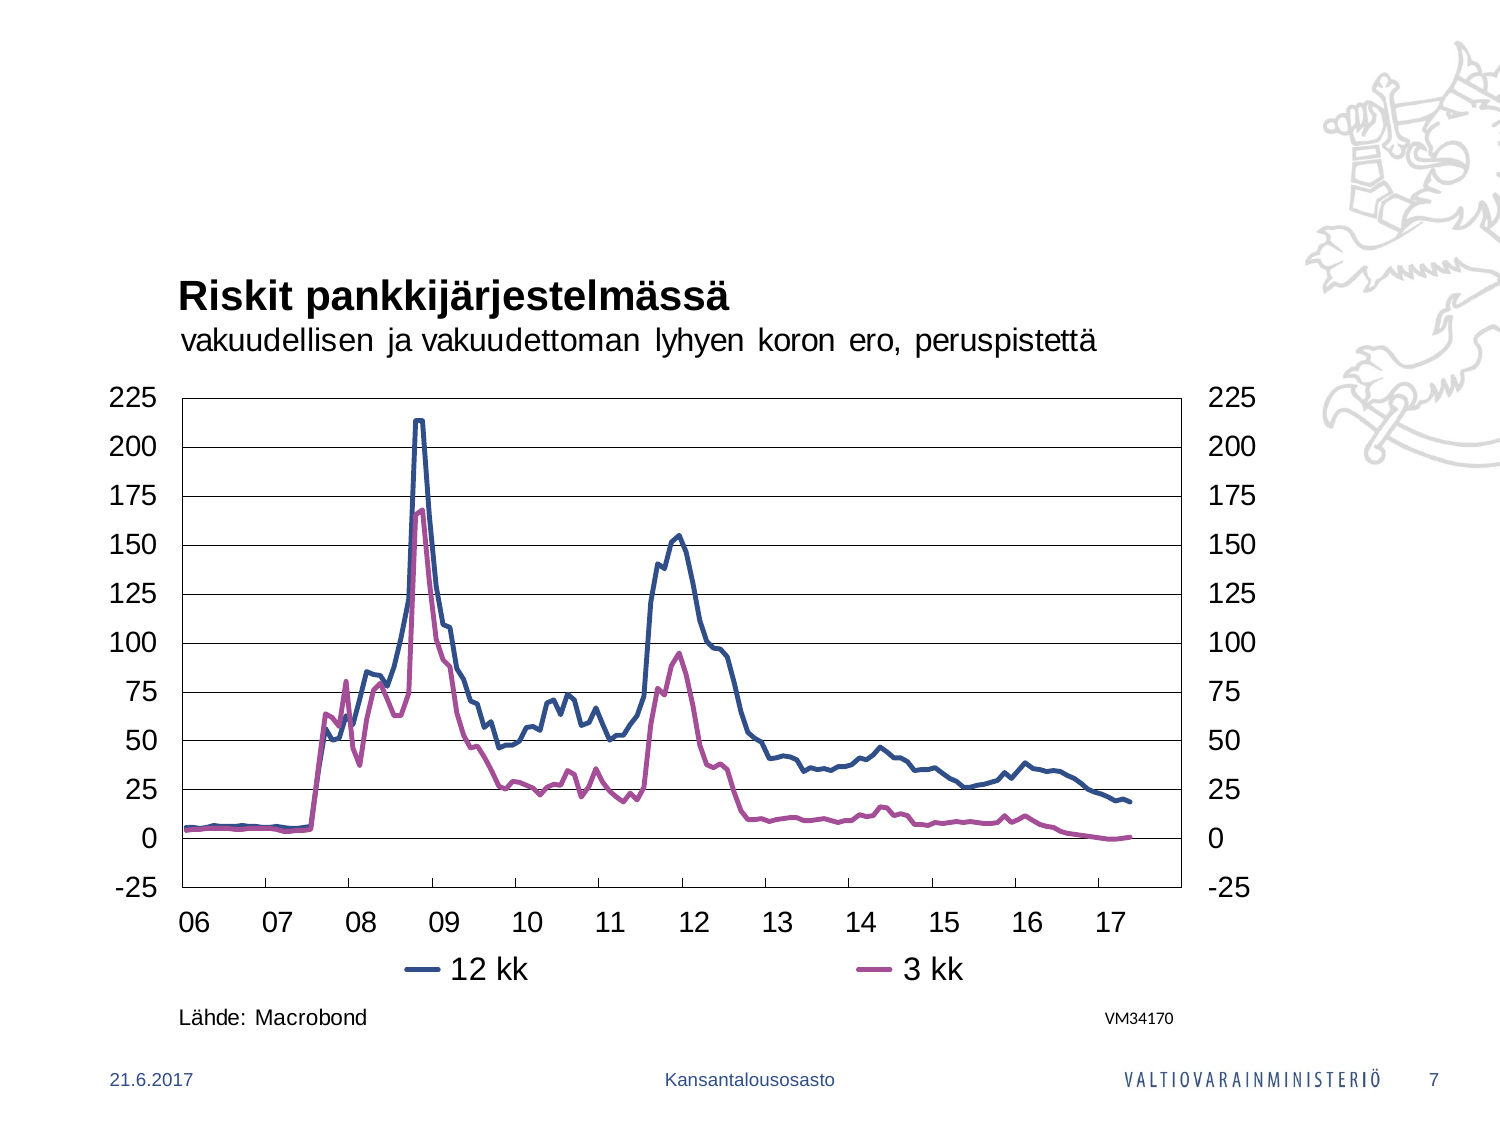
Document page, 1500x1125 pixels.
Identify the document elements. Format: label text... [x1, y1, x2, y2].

footer Kansantalousosasto [512, 1055, 988, 1103]
slide_number 7 [1376, 1054, 1455, 1103]
picture [75, 0, 1500, 1046]
picture [1078, 1063, 1376, 1092]
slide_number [94, 1055, 255, 1103]
